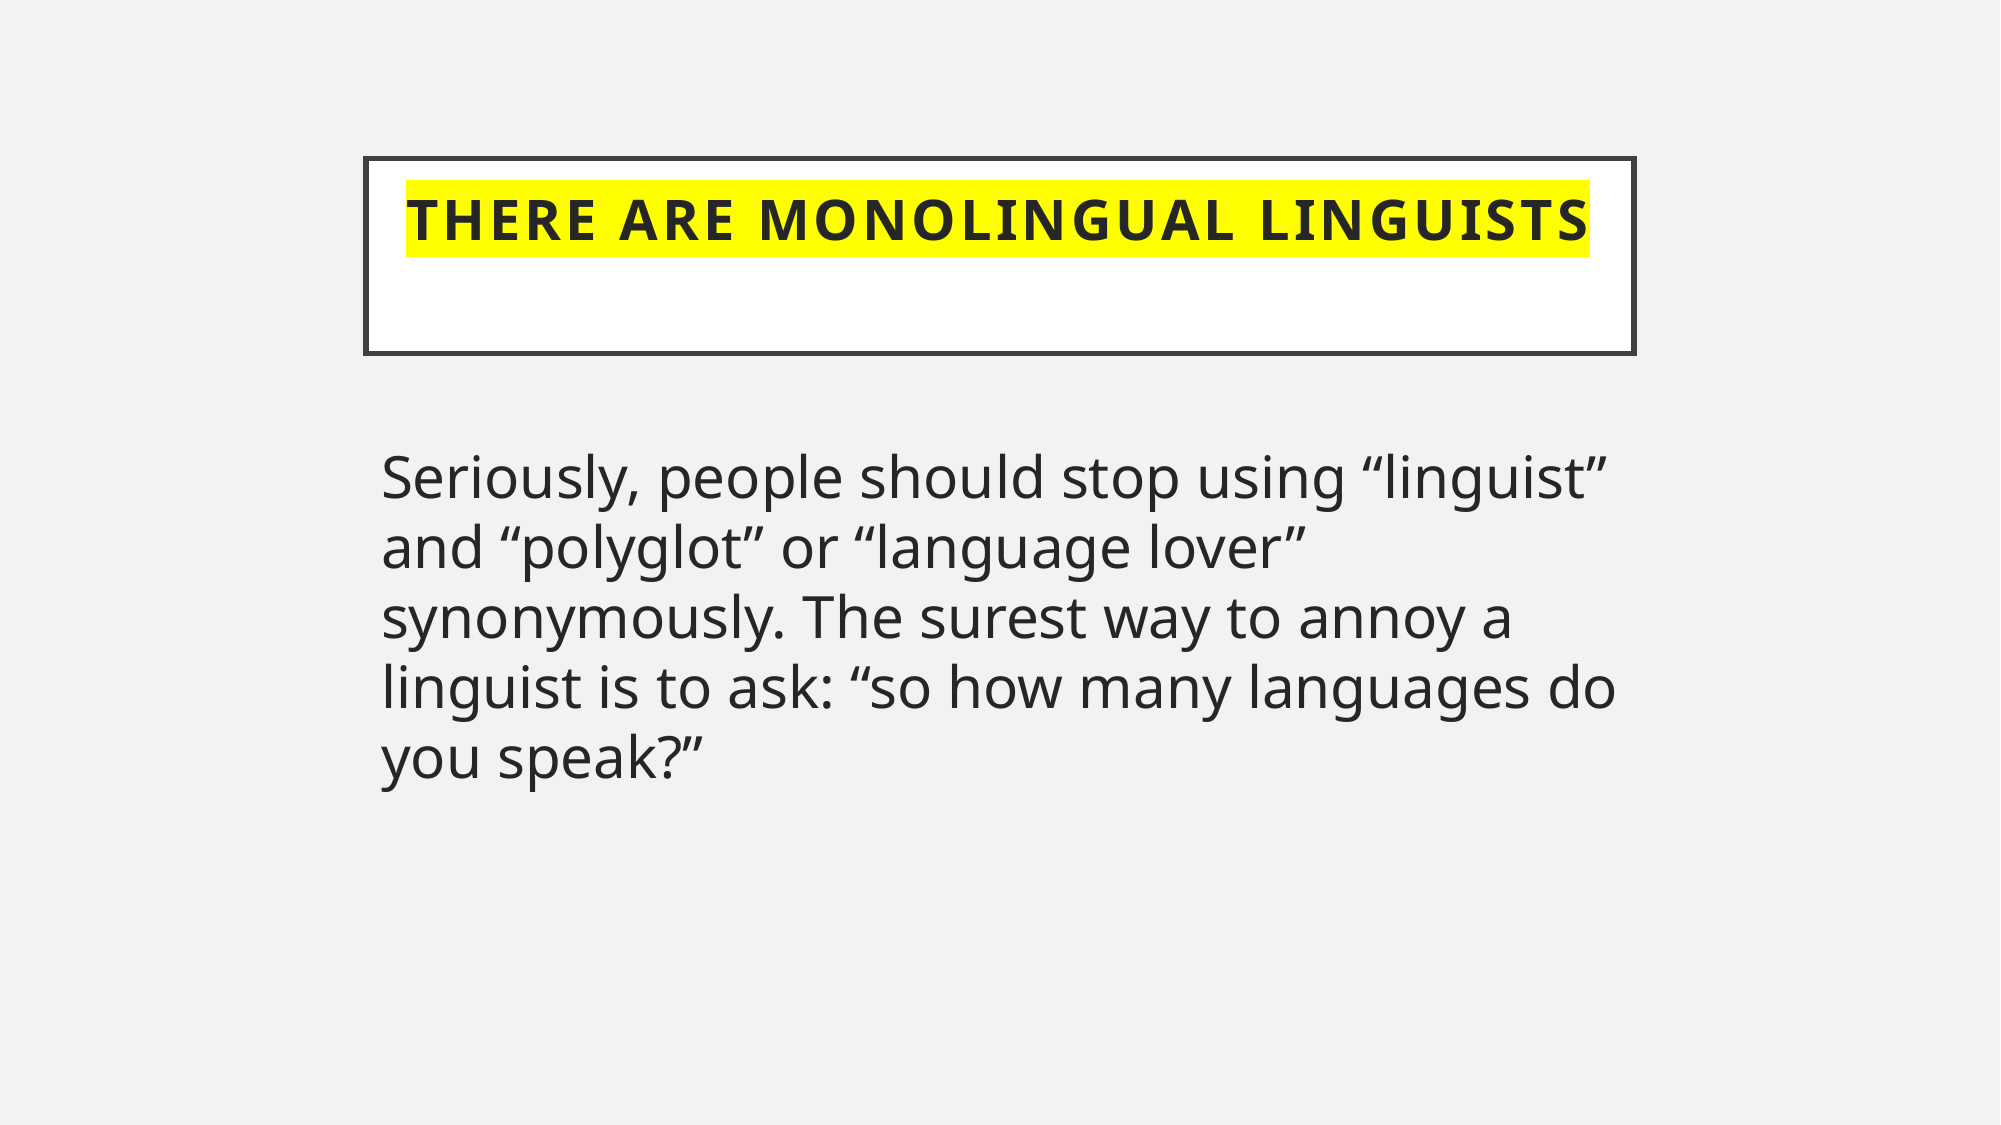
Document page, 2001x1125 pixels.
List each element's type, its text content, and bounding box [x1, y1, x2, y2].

title There are monolingual linguists [363, 156, 1637, 356]
list Seriously, people should stop using “linguist” and “polyglot” or “language lover” synonymously. The surest way to annoy a linguist is to ask: “so how many languages do you speak?” [366, 432, 1634, 942]
